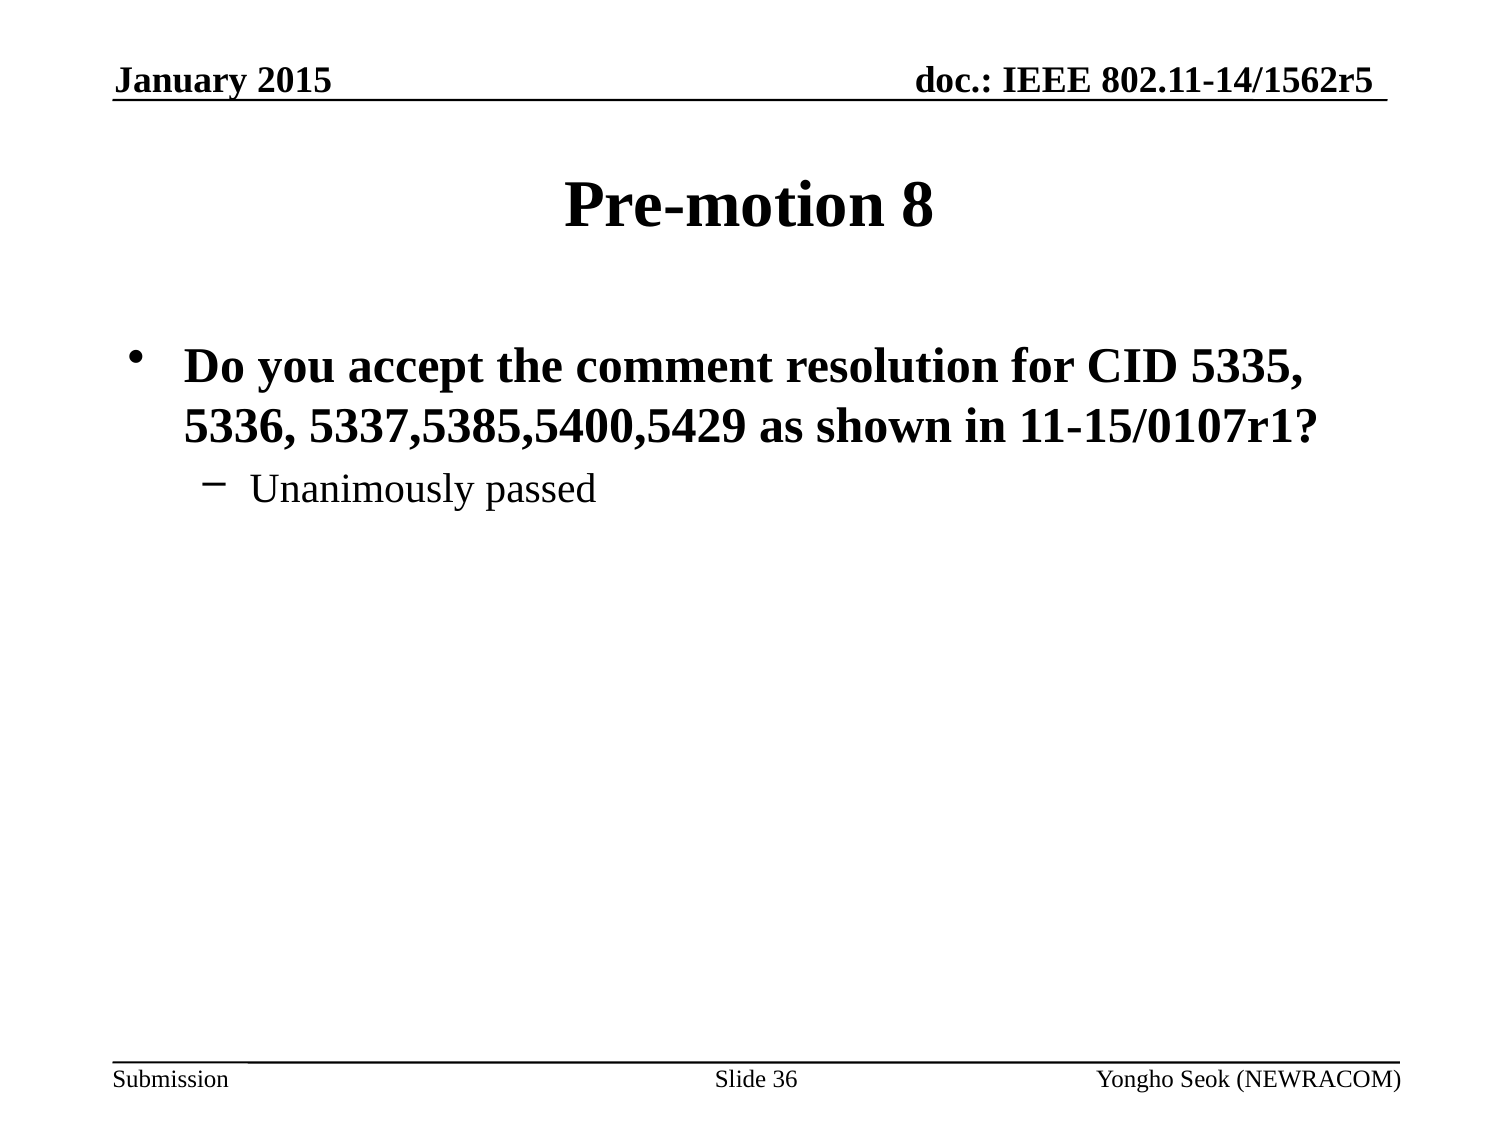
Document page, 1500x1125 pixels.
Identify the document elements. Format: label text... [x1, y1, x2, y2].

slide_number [114, 54, 335, 101]
title Pre-motion 8 [112, 112, 1388, 288]
footer Yongho Seok (NEWRACOM) [1088, 1061, 1402, 1093]
slide_number Slide 36 [712, 1061, 800, 1093]
list Do you accept the comment resolution for CID 5335, 5336, 5337,5385,5400,5429 as shown in 11-15/0107r1? Unanimously passed [112, 324, 1388, 1001]
